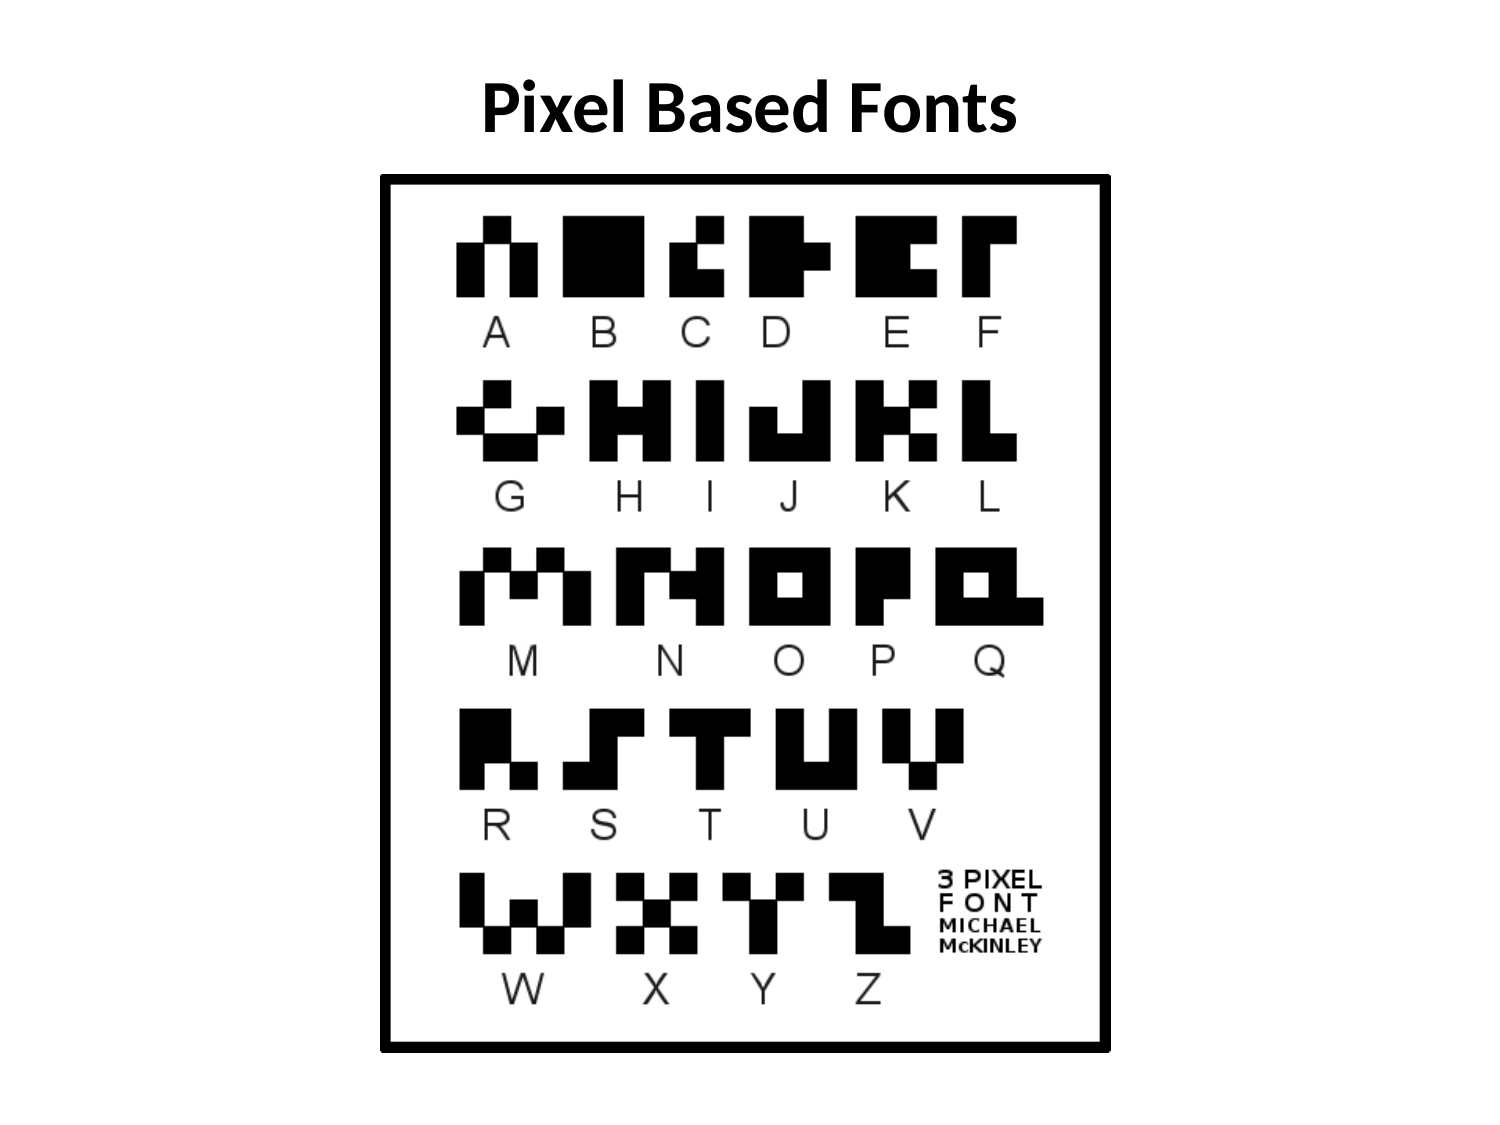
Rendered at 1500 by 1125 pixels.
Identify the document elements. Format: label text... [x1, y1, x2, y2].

title Pixel Based Fonts [75, 45, 1425, 161]
picture [380, 173, 1111, 1053]
